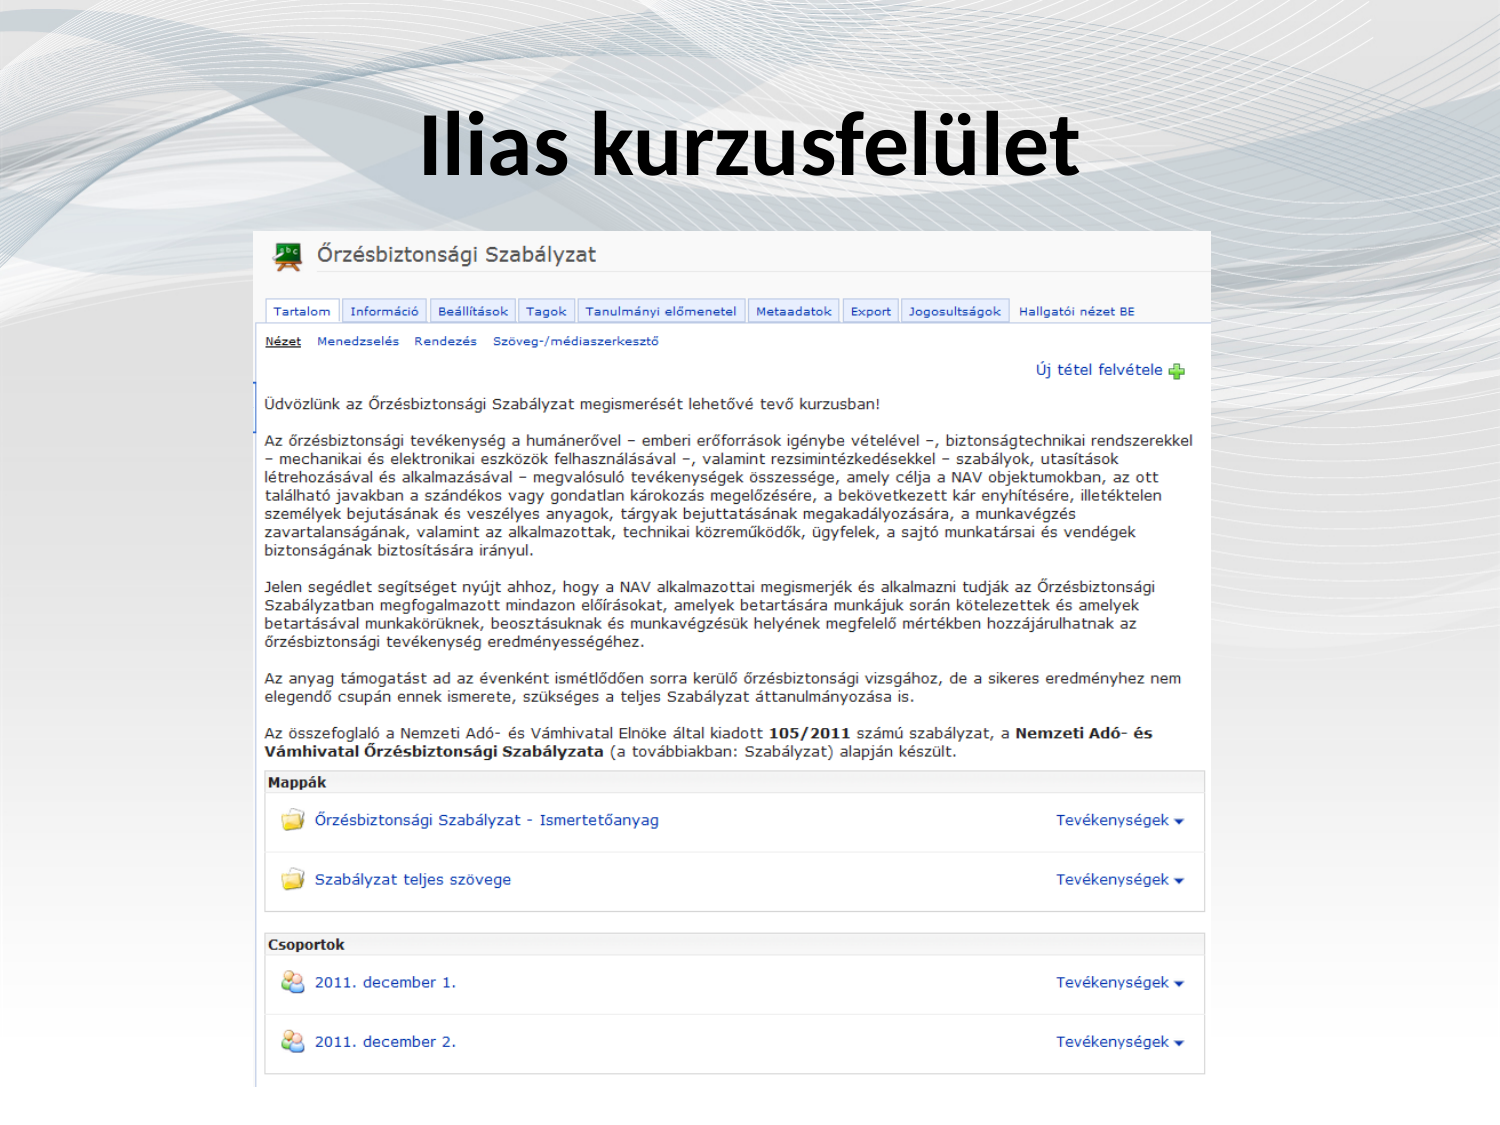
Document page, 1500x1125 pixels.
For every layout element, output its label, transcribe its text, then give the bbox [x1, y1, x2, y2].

picture [0, 0, 1500, 1125]
title Ilias kurzusfelület [75, 45, 1425, 233]
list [253, 231, 1211, 1088]
